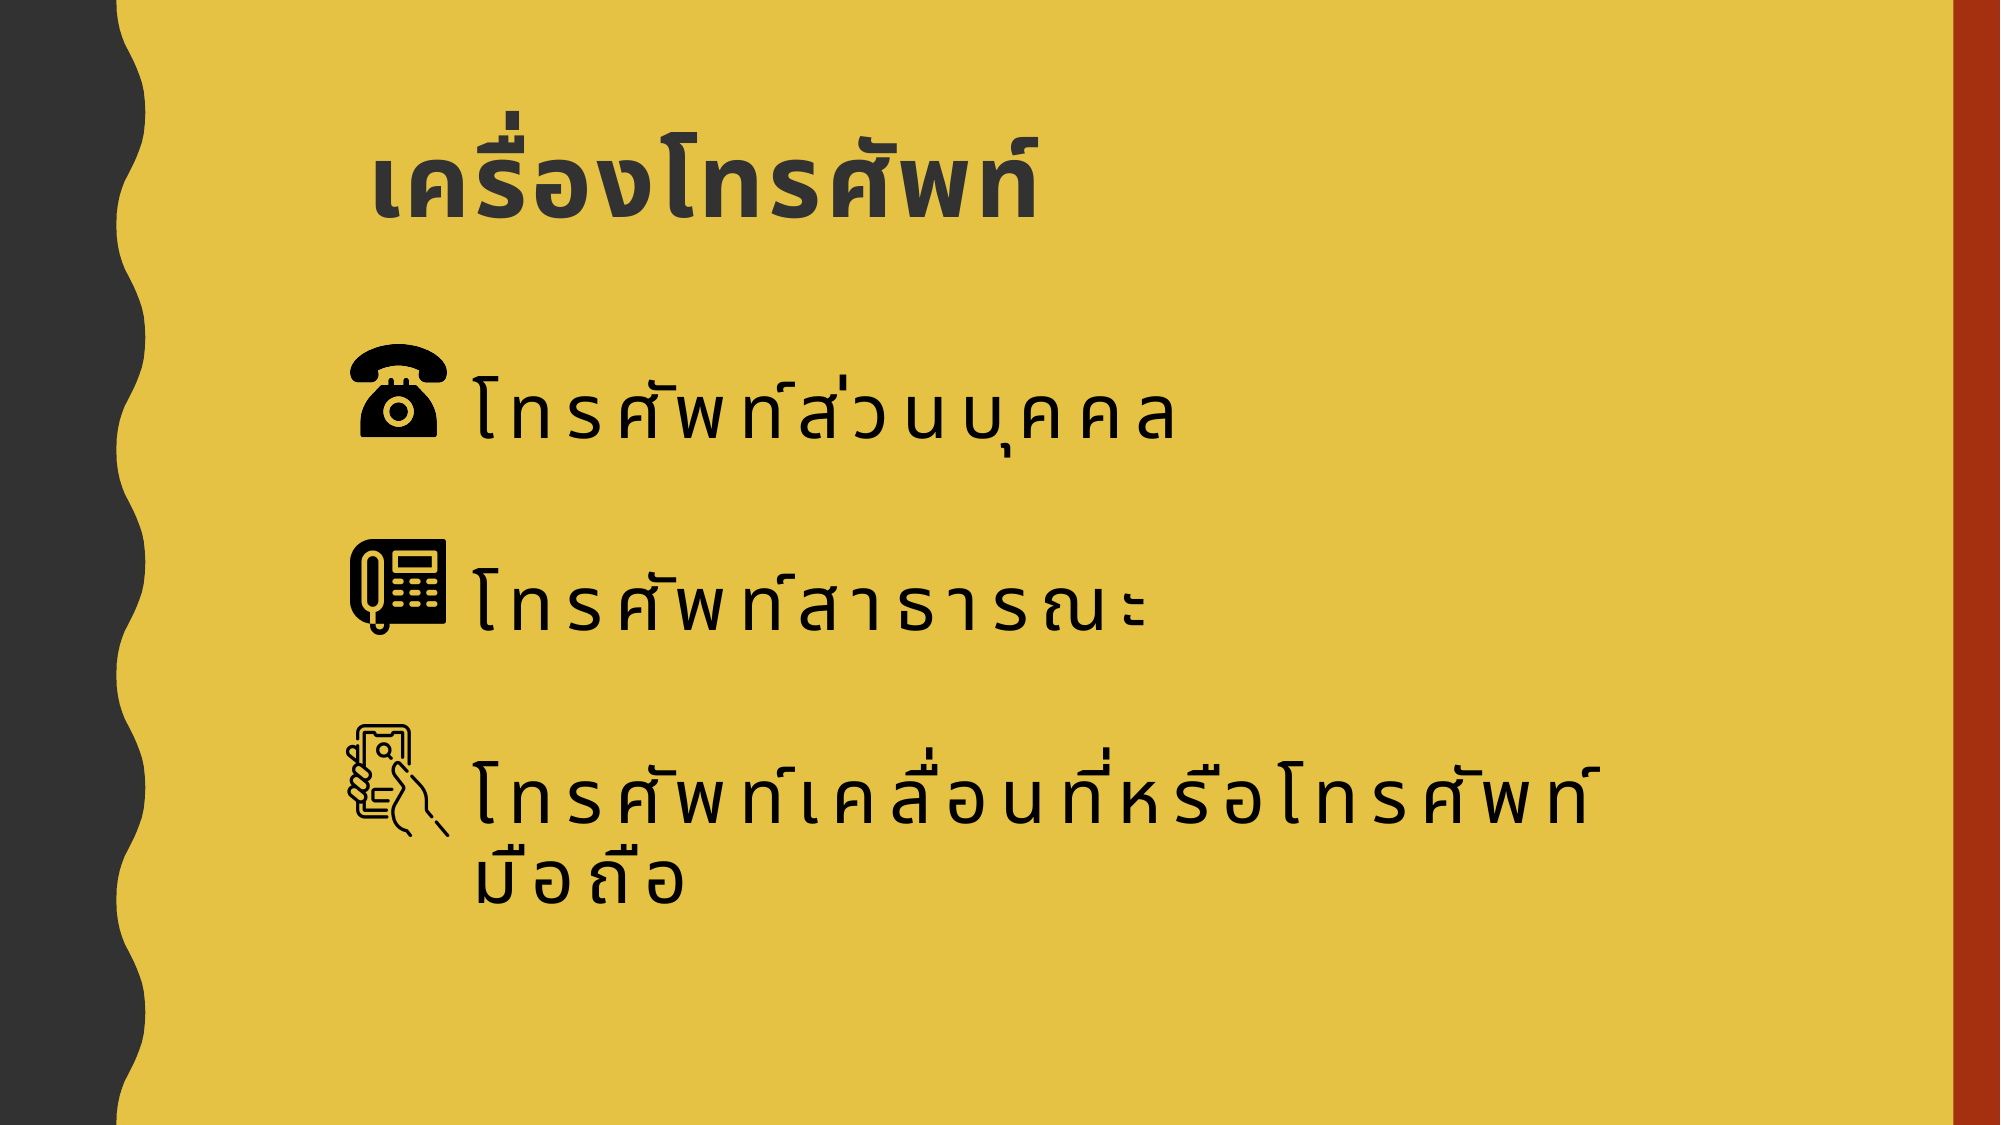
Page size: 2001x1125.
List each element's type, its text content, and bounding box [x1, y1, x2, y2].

picture [350, 342, 447, 439]
picture [341, 724, 454, 837]
text_box โทรศัพท์สาธารณะ [472, 558, 1187, 607]
text_box โทรศัพท์ส่วนบุคคล [472, 366, 1187, 416]
text_box โทรศัพท์เคลื่อนที่หรือโทรศัพท์มือถือ [472, 750, 1640, 811]
title เครื่องโทรศัพท์ [350, 121, 1065, 367]
picture [350, 539, 446, 635]
